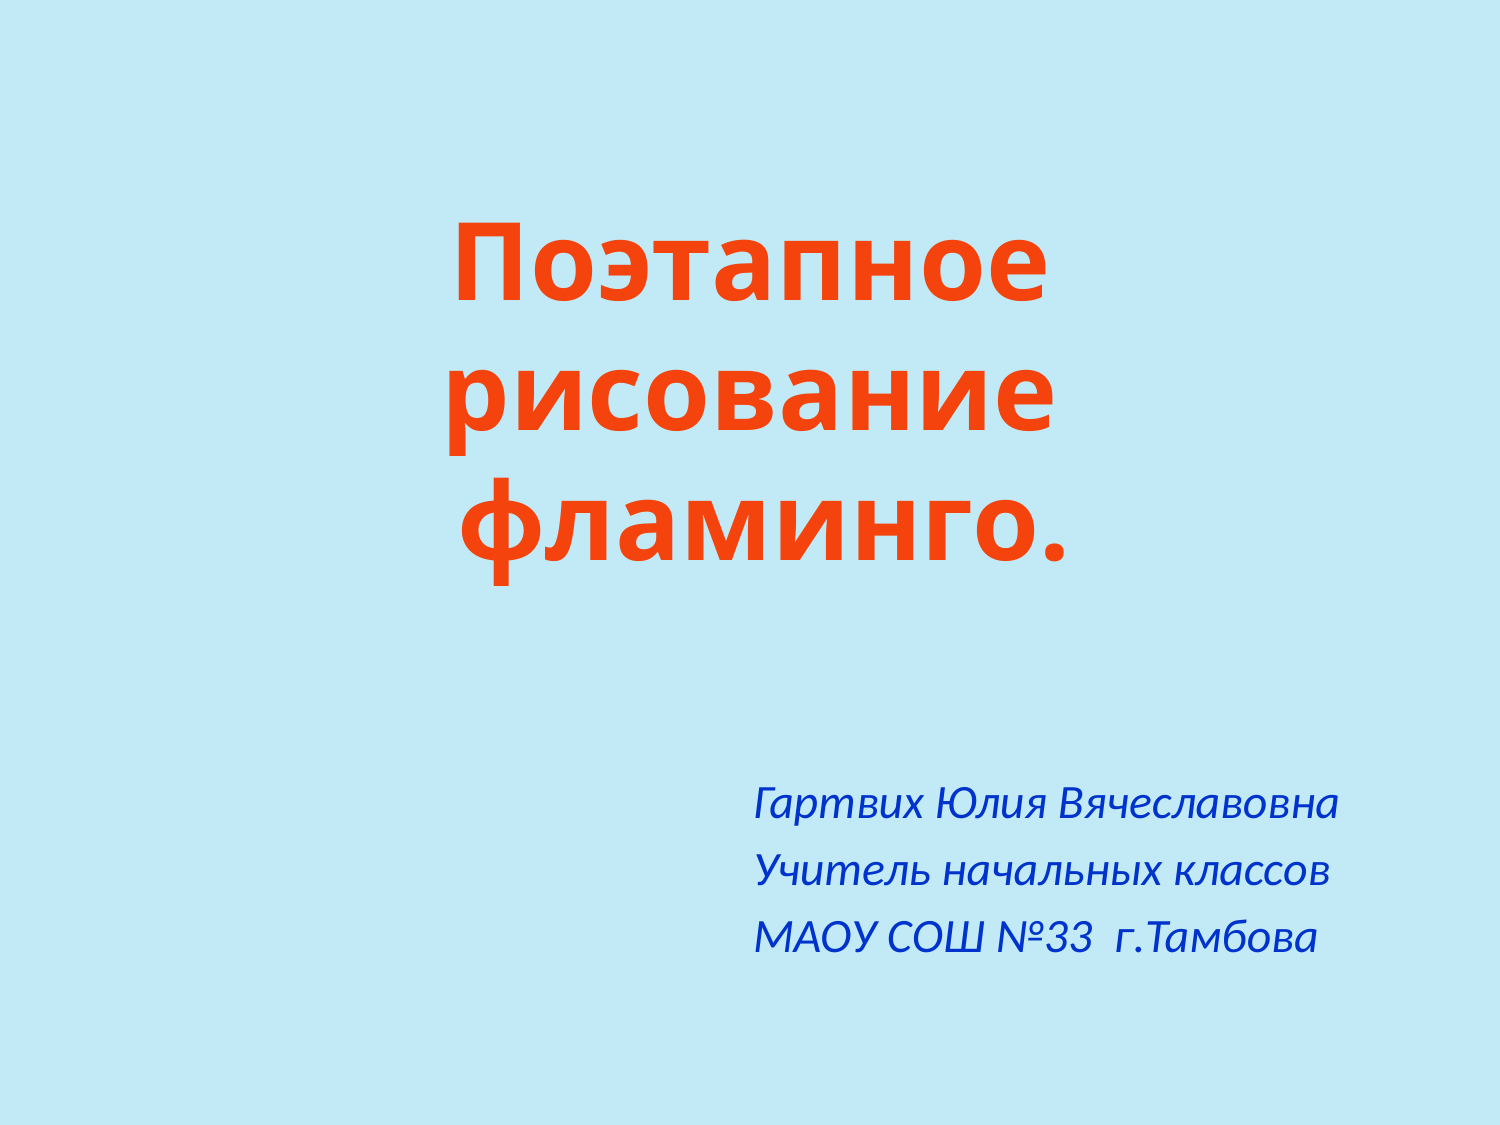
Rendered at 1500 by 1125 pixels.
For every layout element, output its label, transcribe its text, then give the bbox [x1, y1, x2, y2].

subtitle Гартвих Юлия Вячеславовна Учитель начальных классов МАОУ СОШ №33 г.Тамбова [738, 763, 1459, 1083]
title Поэтапное рисование фламинго. [112, 184, 1388, 591]
